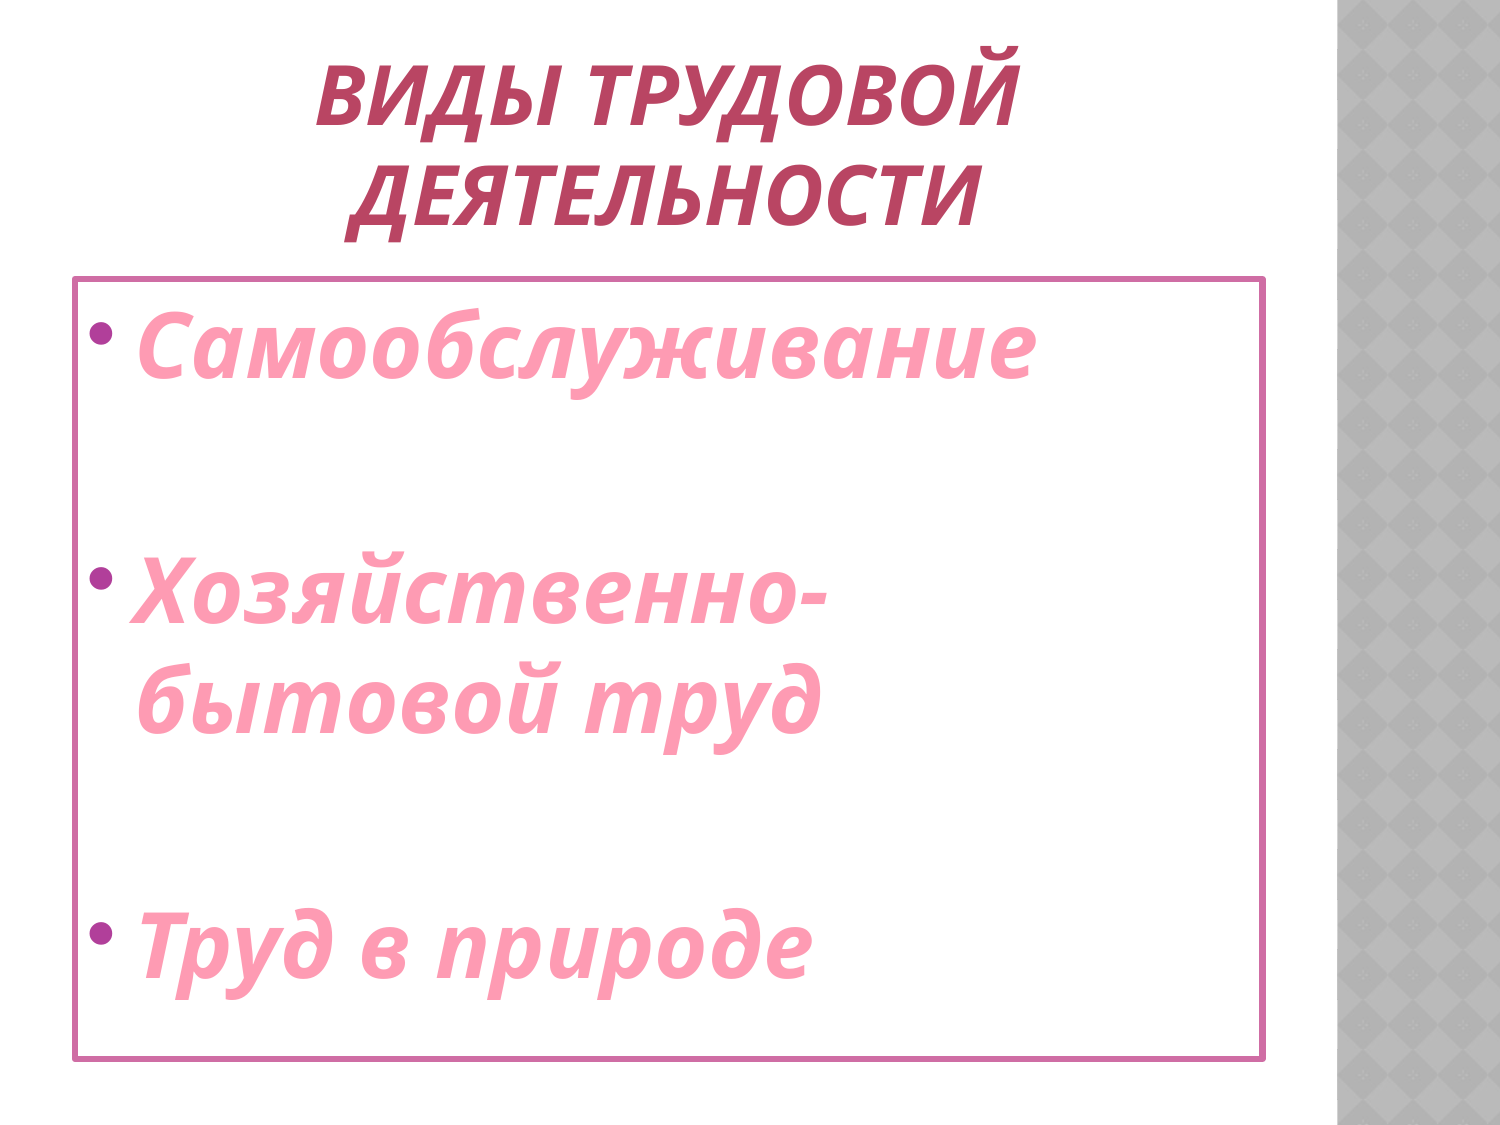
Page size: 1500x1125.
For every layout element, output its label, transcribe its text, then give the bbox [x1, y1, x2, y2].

list Самообслуживание Хозяйственно-бытовой труд Труд в природе [72, 276, 1266, 1062]
title Виды трудовой деятельности [53, 54, 1282, 243]
